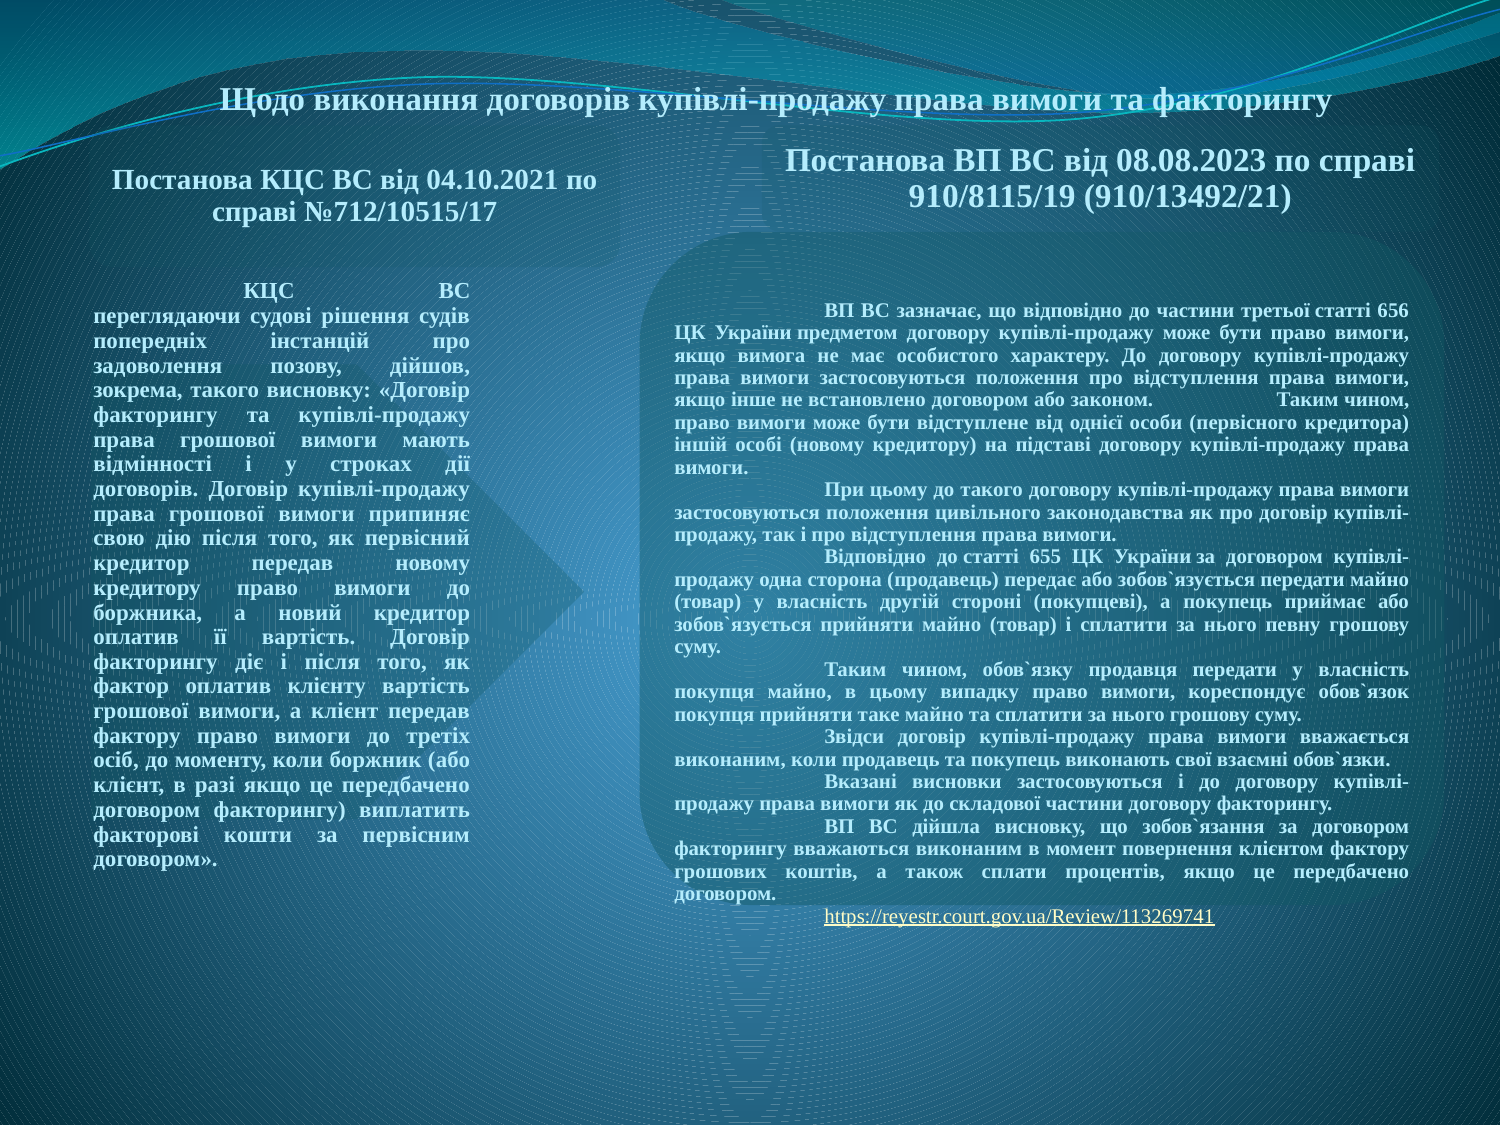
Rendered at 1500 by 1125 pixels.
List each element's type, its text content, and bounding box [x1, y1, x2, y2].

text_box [89, 125, 621, 268]
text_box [631, 231, 1469, 906]
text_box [90, 280, 585, 918]
text_box Щодо виконання договорів купівлі-продажу права вимоги та факторингу [112, 66, 1453, 185]
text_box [761, 125, 1440, 232]
